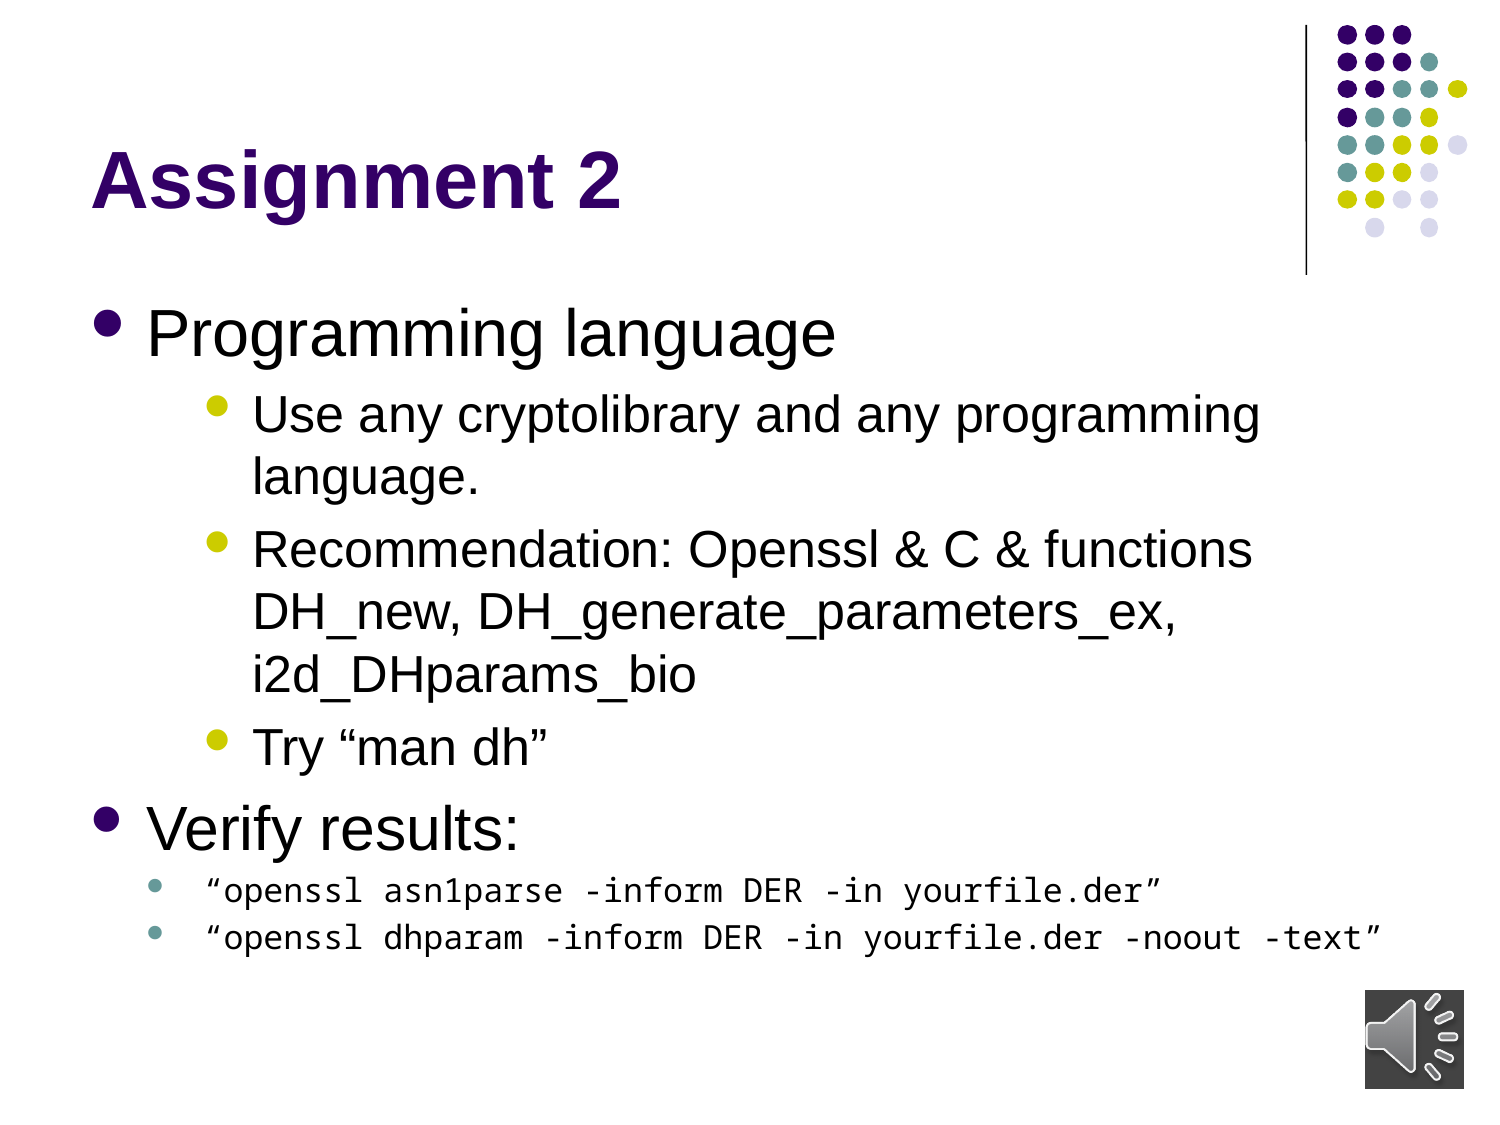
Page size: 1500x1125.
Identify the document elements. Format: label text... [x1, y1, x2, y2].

title Assignment 2 [75, 20, 1313, 233]
list Programming language Use any cryptolibrary and any programming language. Recommendation: Openssl & C & functions DH_new, DH_generate_parameters_ex, i2d_DHparams_bio Try “man dh” Verify results: “openssl asn1parse -inform DER -in yourfile.der” “openssl dhparam -inform DER -in yourfile.der -noout -text” [75, 282, 1425, 1006]
picture [1364, 989, 1465, 1090]
